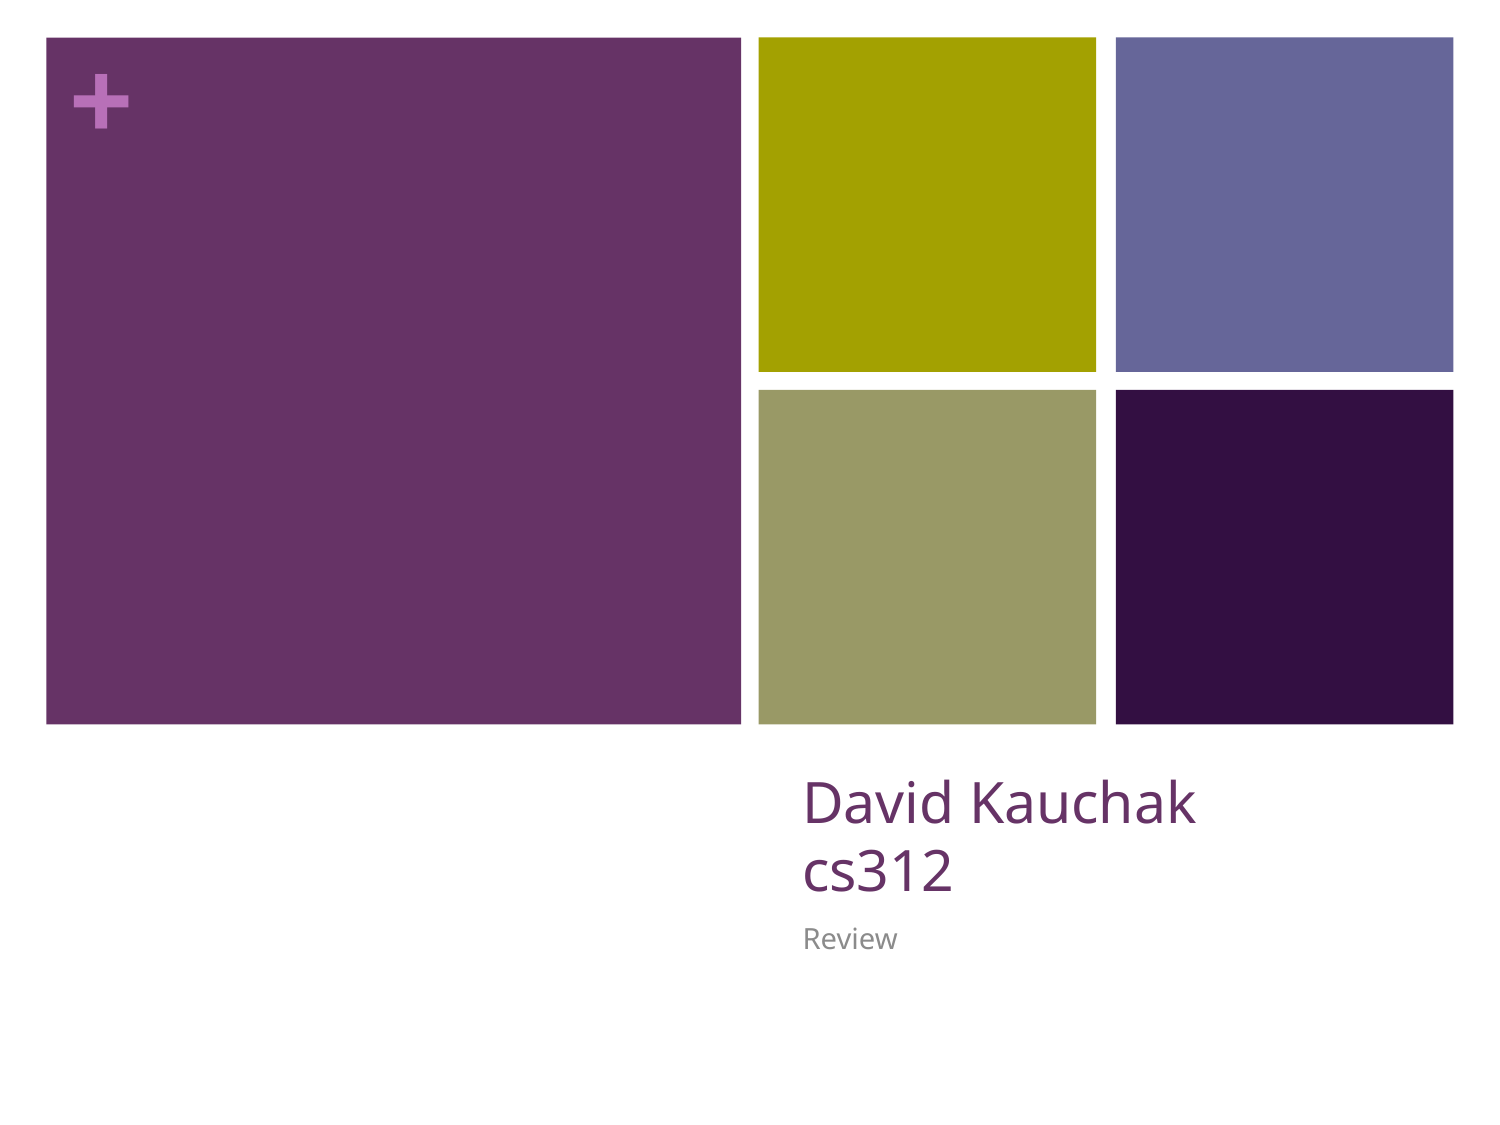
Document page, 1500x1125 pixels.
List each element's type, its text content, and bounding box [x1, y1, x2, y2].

title David Kauchak cs312 [787, 758, 1450, 912]
subtitle Review [787, 912, 1450, 1036]
